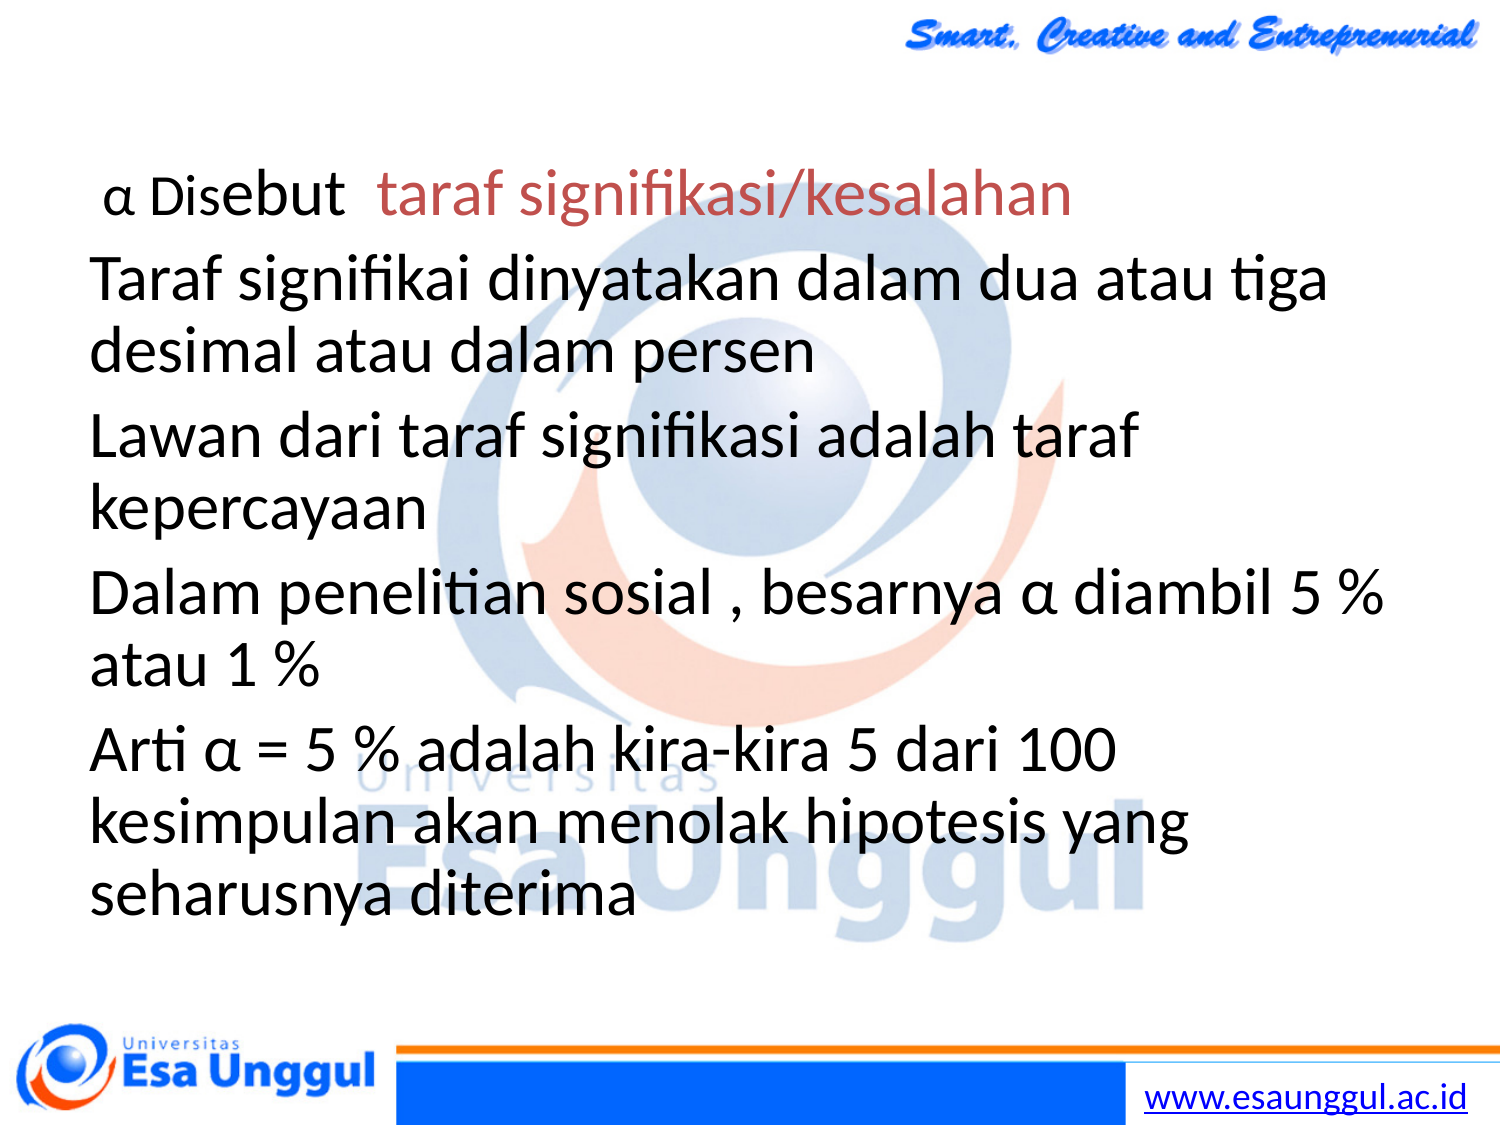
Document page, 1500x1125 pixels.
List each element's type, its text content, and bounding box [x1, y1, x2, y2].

picture [0, 0, 1500, 1125]
list α Disebut taraf signifikasi/kesalahan Taraf signifikai dinyatakan dalam dua atau tiga desimal atau dalam persen Lawan dari taraf signifikasi adalah taraf kepercayaan Dalam penelitian sosial , besarnya α diambil 5 % atau 1 % Arti α = 5 % adalah kira-kira 5 dari 100 kesimpulan akan menolak hipotesis yang seharusnya diterima [75, 149, 1425, 963]
